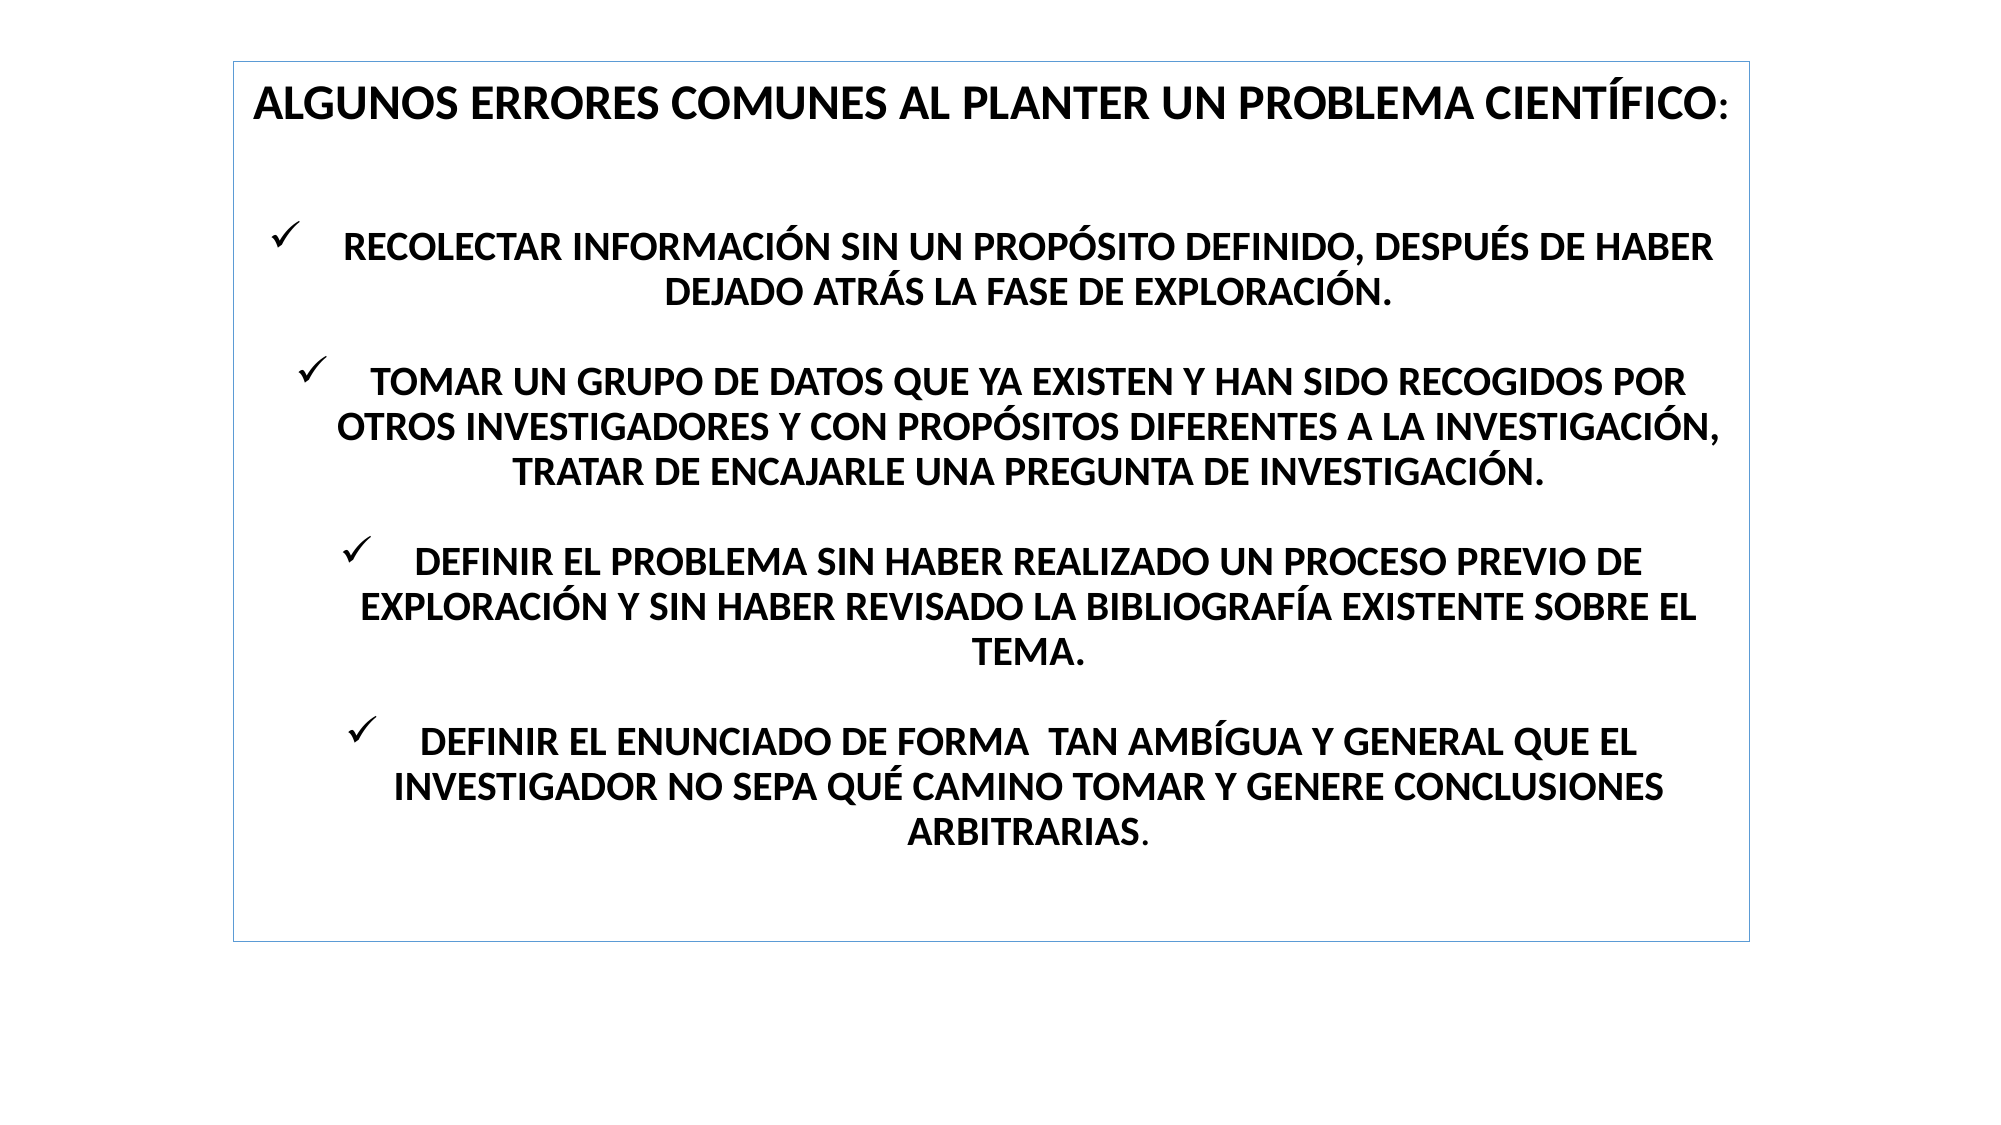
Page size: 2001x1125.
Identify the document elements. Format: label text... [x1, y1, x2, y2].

text_box ALGUNOS ERRORES COMUNES AL PLANTER UN PROBLEMA CIENTÍFICO: RECOLECTAR INFORMACIÓN SIN UN PROPÓSITO DEFINIDO, DESPUÉS DE HABER DEJADO ATRÁS LA FASE DE EXPLORACIÓN. TOMAR UN GRUPO DE DATOS QUE YA EXISTEN Y HAN SIDO RECOGIDOS POR OTROS INVESTIGADORES Y CON PROPÓSITOS DIFERENTES A LA INVESTIGACIÓN, TRATAR DE ENCAJARLE UNA PREGUNTA DE INVESTIGACIÓN. DEFINIR EL PROBLEMA SIN HABER REALIZADO UN PROCESO PREVIO DE EXPLORACIÓN Y SIN HABER REVISADO LA BIBLIOGRAFÍA EXISTENTE SOBRE EL TEMA. DEFINIR EL ENUNCIADO DE FORMA TAN AMBÍGUA Y GENERAL QUE EL INVESTIGADOR NO SEPA QUÉ CAMINO TOMAR Y GENERE CONCLUSIONES ARBITRARIAS. [233, 61, 1750, 942]
